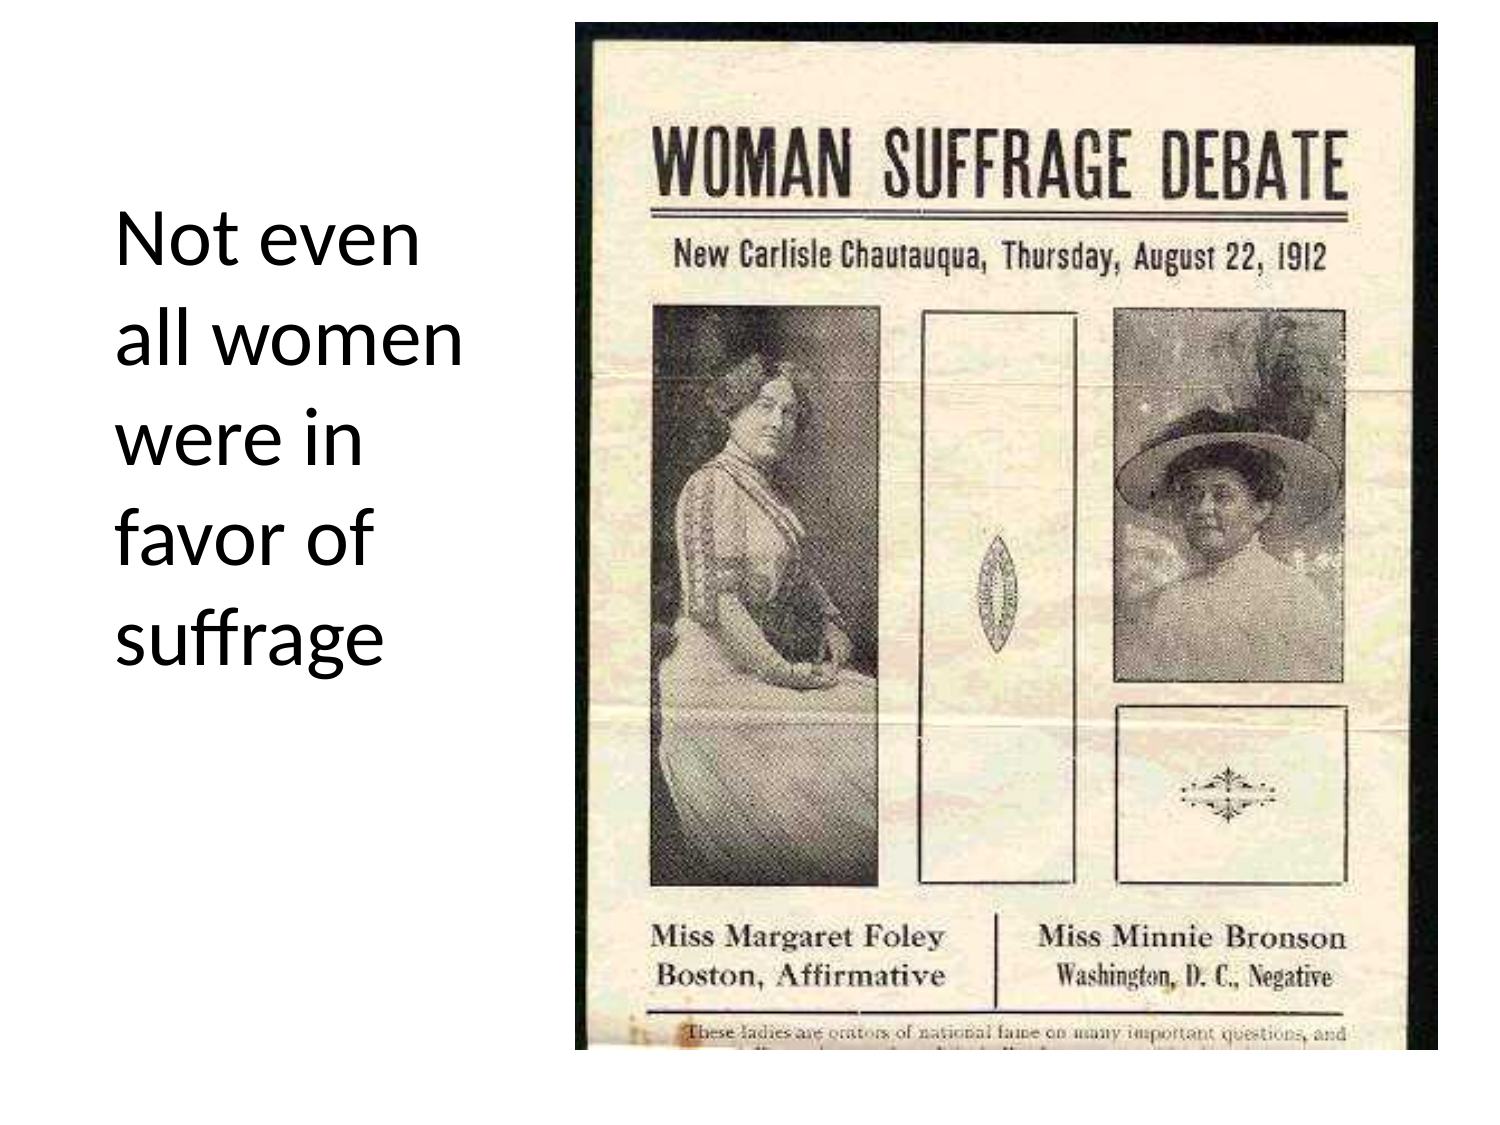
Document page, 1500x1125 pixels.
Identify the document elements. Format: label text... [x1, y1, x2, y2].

text_box Not even all women were in favor of suffrage [99, 174, 488, 690]
picture [574, 21, 1438, 1051]
